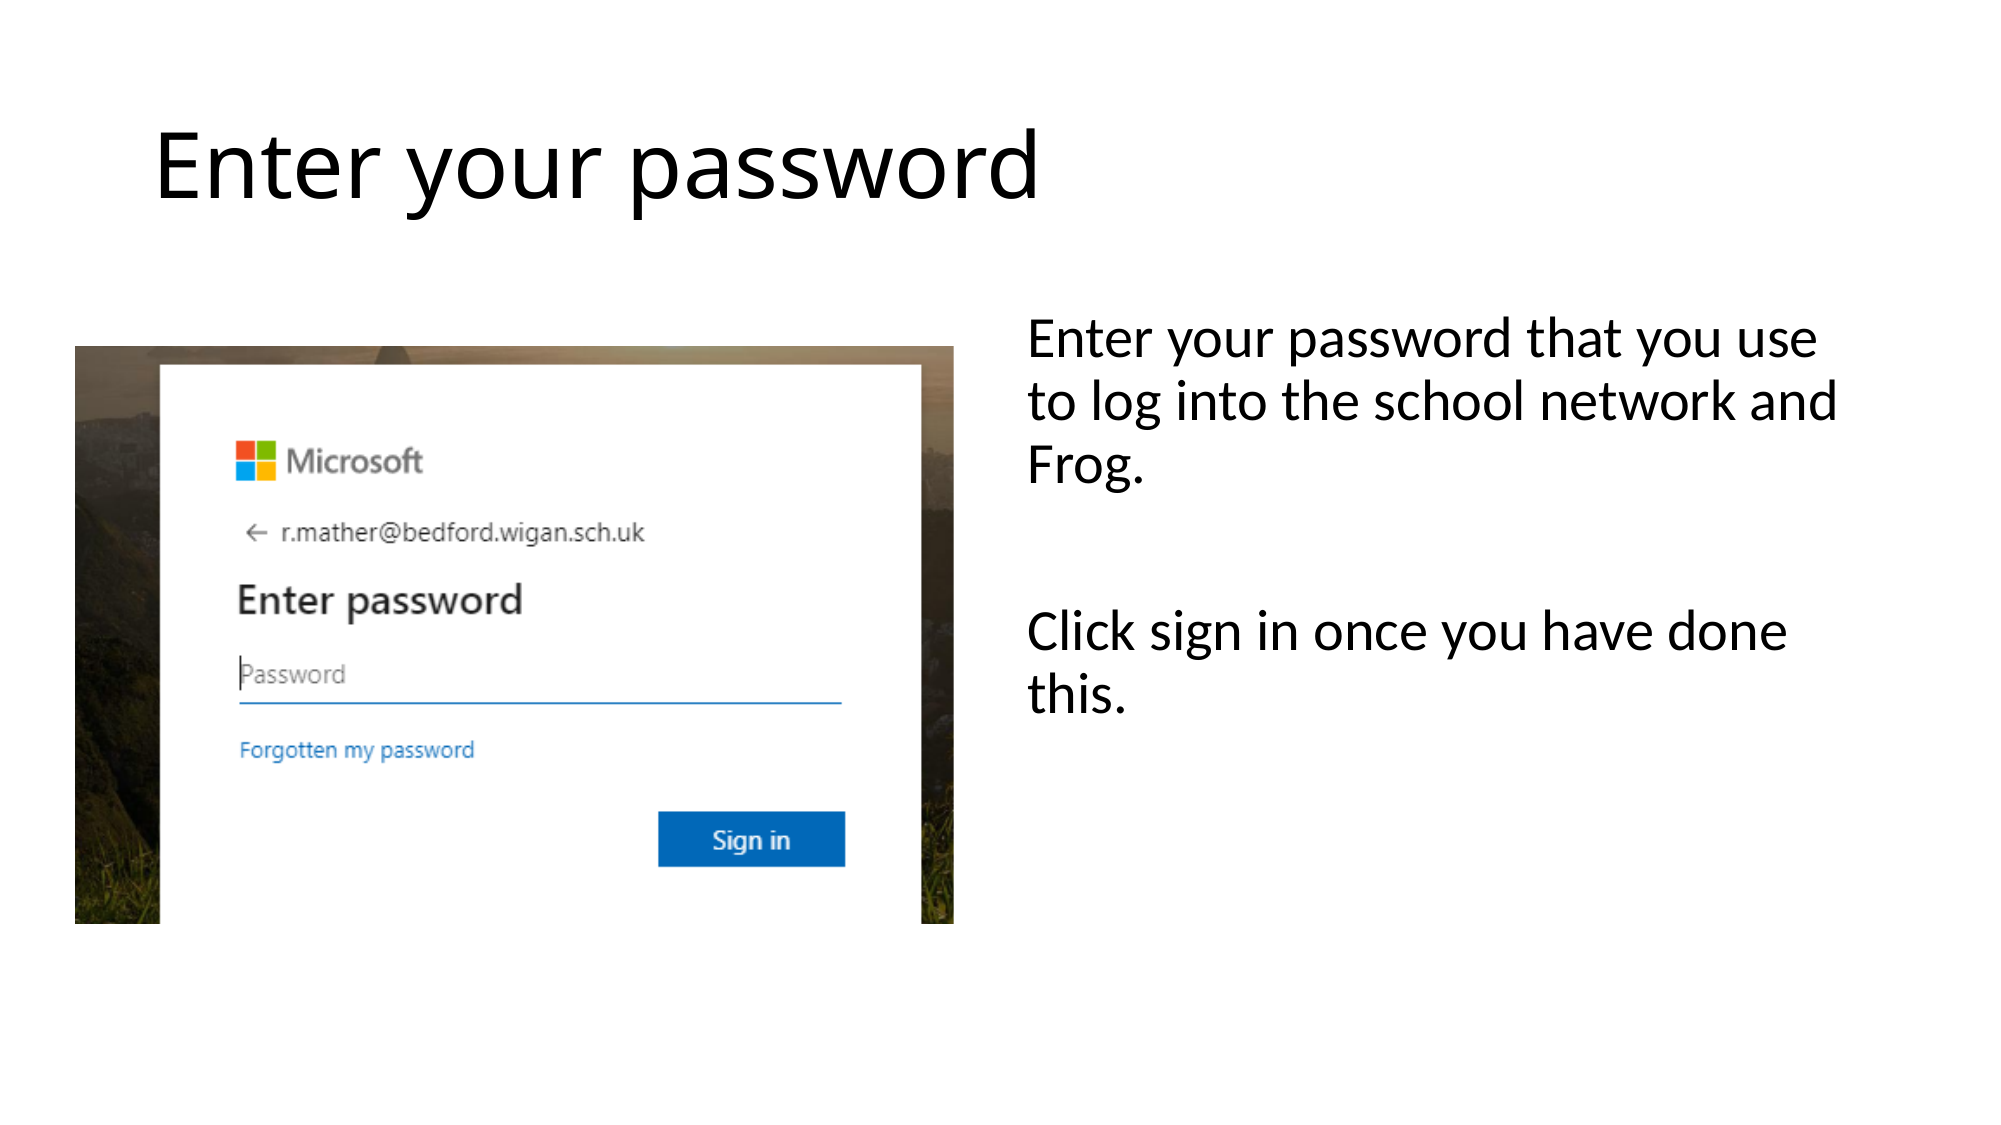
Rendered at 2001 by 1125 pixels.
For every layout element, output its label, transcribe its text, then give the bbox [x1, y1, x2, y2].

list Enter your password that you use to log into the school network and Frog. Click sign in once you have done this. [1012, 299, 1863, 1014]
title Enter your password [137, 59, 1863, 278]
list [74, 346, 954, 924]
